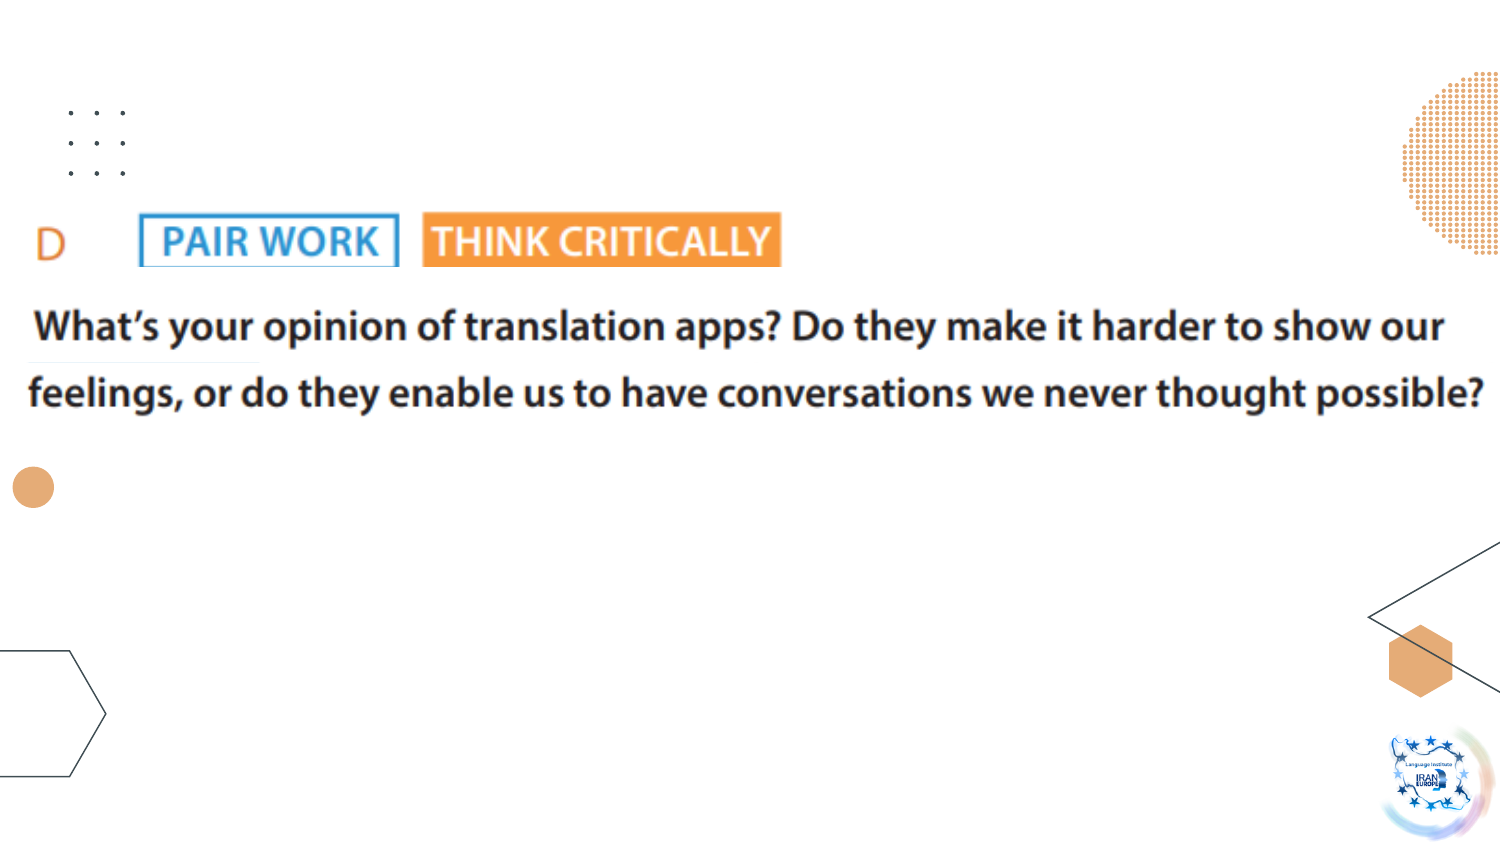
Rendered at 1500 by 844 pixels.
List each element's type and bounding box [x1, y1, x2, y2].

picture [1375, 722, 1500, 844]
picture [32, 179, 1465, 358]
picture [8, 362, 1500, 456]
